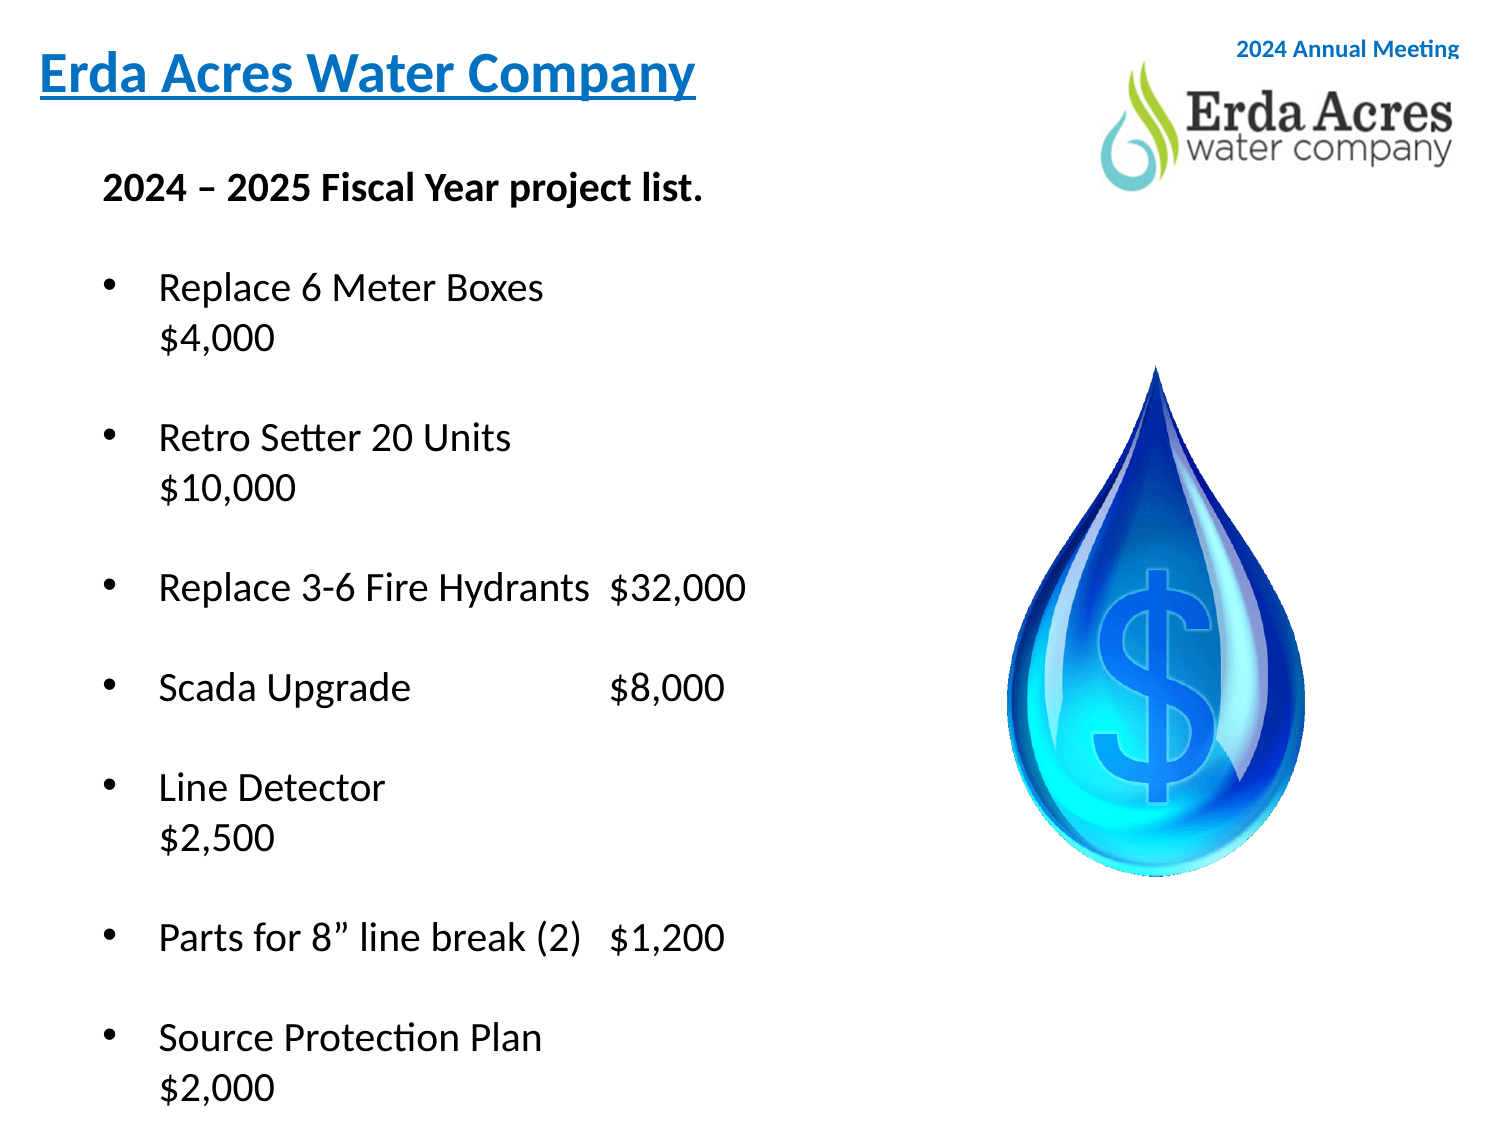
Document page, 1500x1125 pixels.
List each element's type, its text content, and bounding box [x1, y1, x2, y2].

picture [1091, 59, 1459, 195]
title Erda Acres Water Company [24, 24, 763, 113]
text_box 2024 – 2025 Fiscal Year project list. Replace 6 Meter Boxes $4,000 Retro Setter 20 Units $10,000 Replace 3-6 Fire Hydrants $32,000 Scada Upgrade $8,000 Line Detector $2,500 Parts for 8” line break (2) $1,200 Source Protection Plan $2,000 Total $59,700 [87, 151, 888, 1125]
subtitle 2024 Annual Meeting [1149, 24, 1475, 75]
picture [809, 337, 1500, 938]
